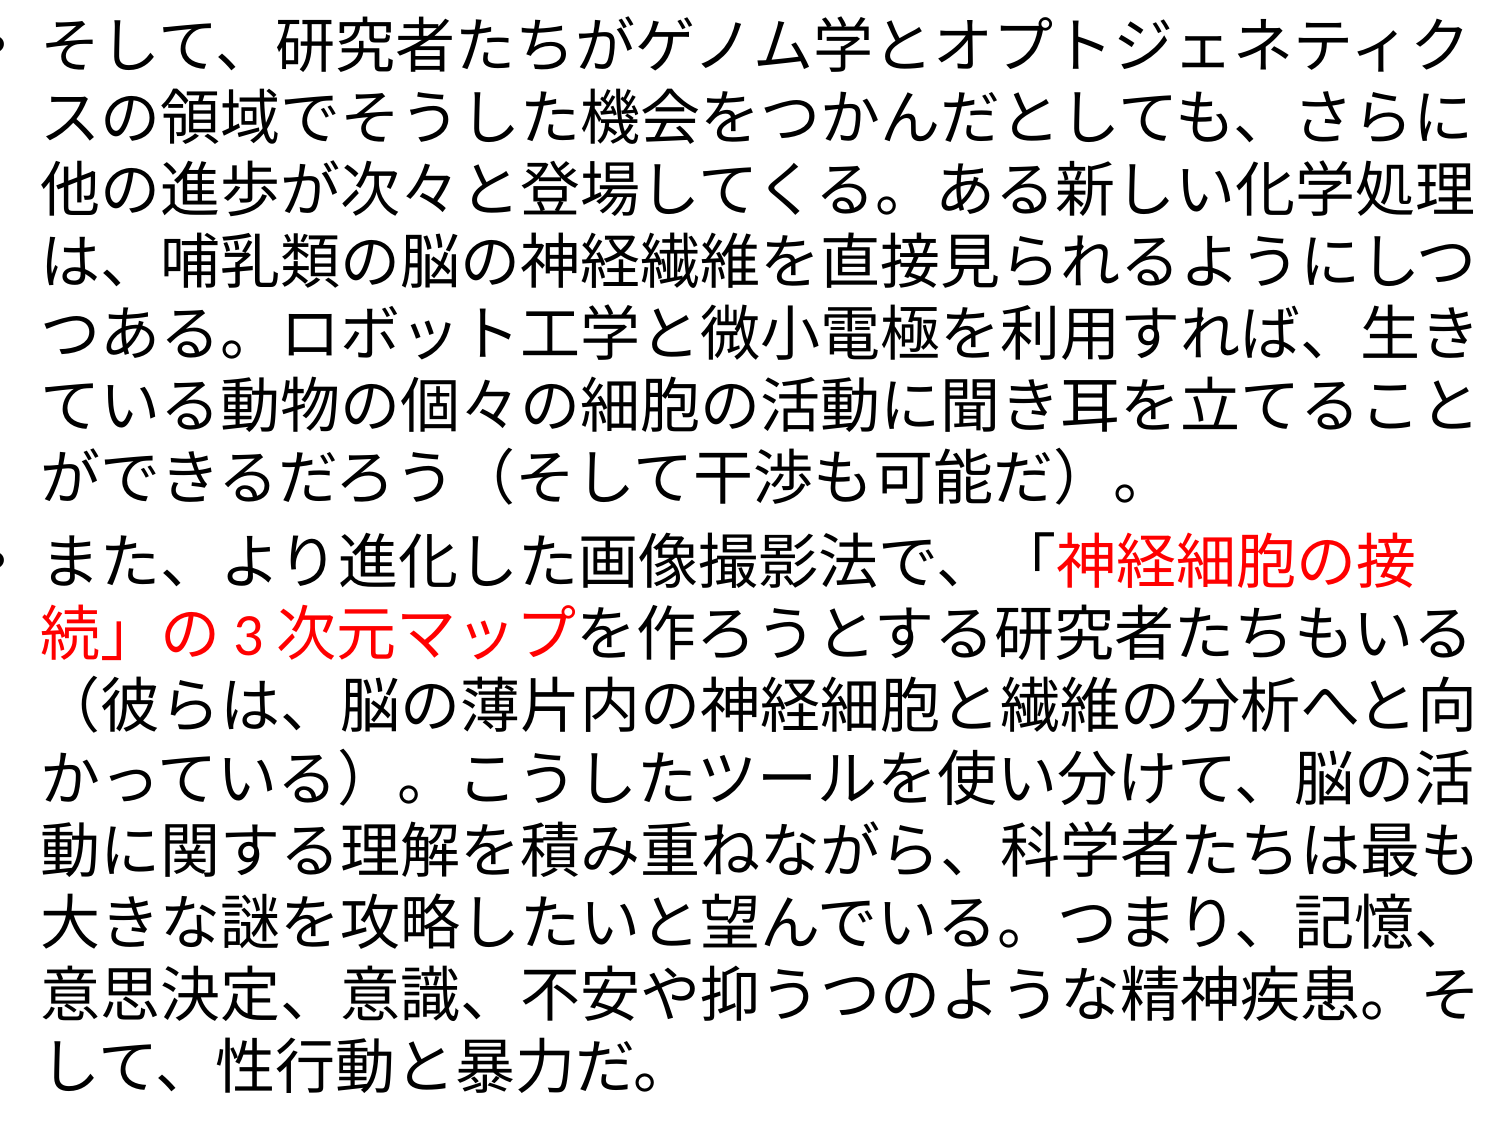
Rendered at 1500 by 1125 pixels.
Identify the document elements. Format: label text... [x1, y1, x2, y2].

list そして、研究者たちがゲノム学とオプトジェネティクスの領域でそうした機会をつかんだとしても、さらに他の進歩が次々と登場してくる。ある新しい化学処理は、哺乳類の脳の神経繊維を直接見られるようにしつつある。ロボット工学と微小電極を利用すれば、生きている動物の個々の細胞の活動に聞き耳を立てることができるだろう（そして干渉も可能だ）。 また、より進化した画像撮影法で、「神経細胞の接続」の3次元マップを作ろうとする研究者たちもいる（彼らは、脳の薄片内の神経細胞と繊維の分析へと向かっている）。こうしたツールを使い分けて、脳の活動に関する理解を積み重ねながら、科学者たちは最も大きな謎を攻略したいと望んでいる。つまり、記憶、意思決定、意識、不安や抑うつのような精神疾患。そして、性行動と暴力だ。 [0, 0, 1500, 1125]
